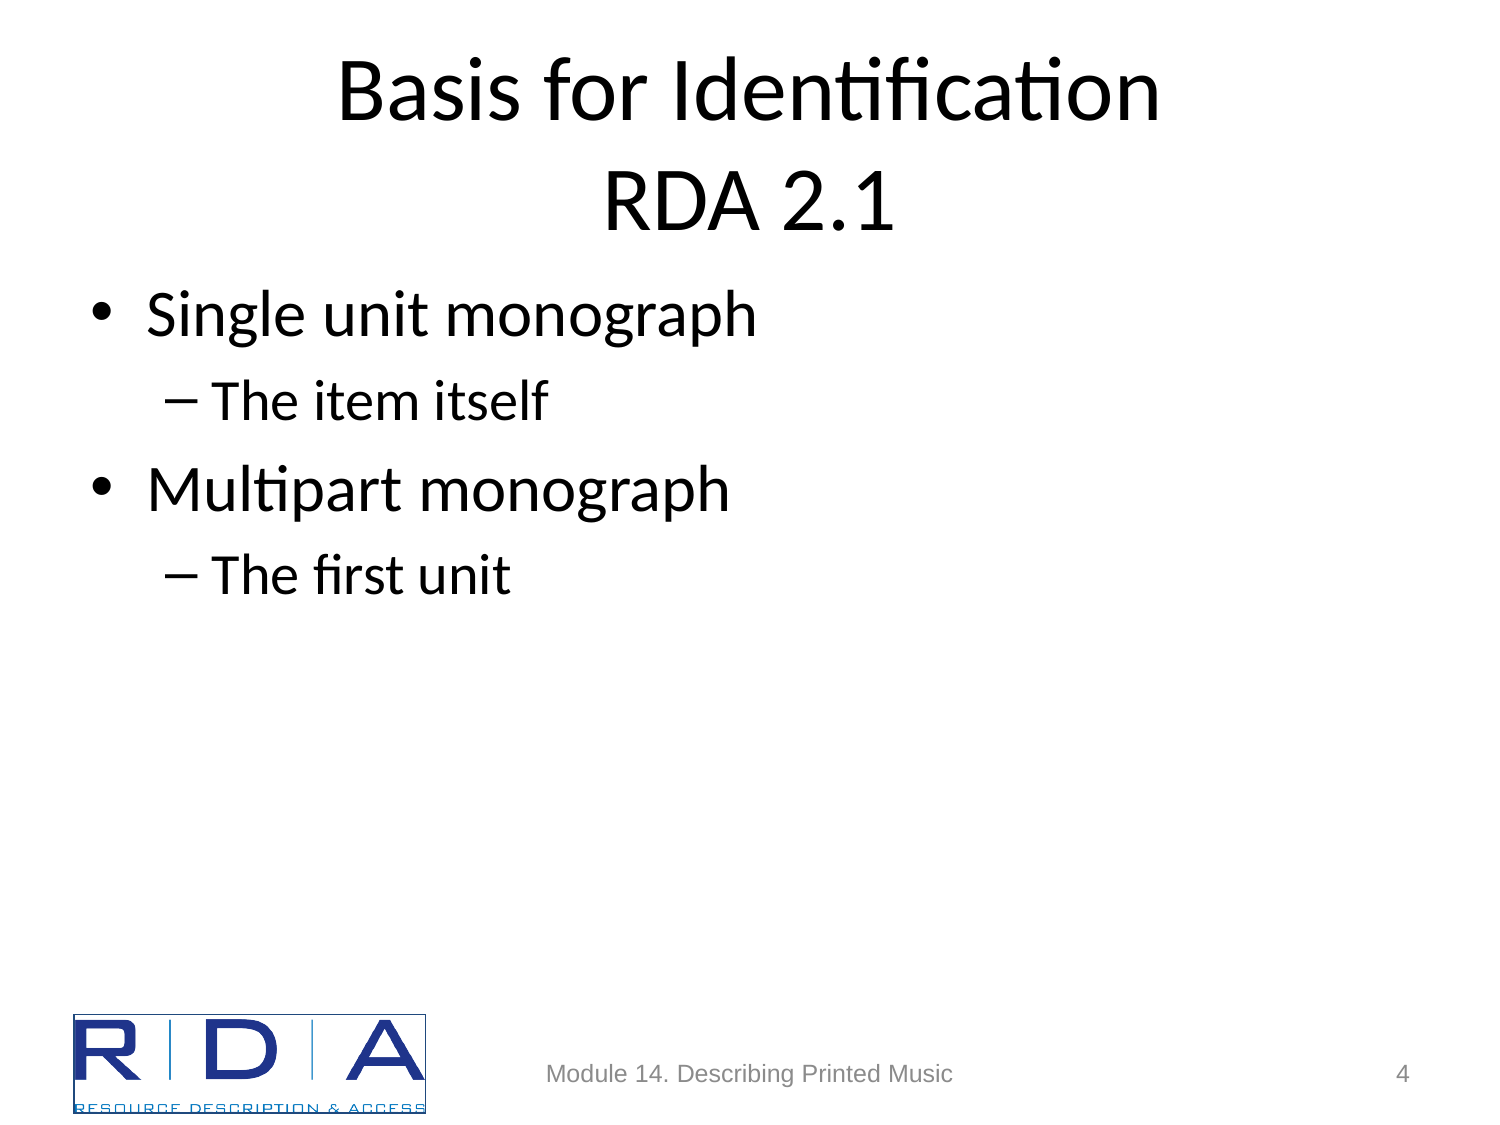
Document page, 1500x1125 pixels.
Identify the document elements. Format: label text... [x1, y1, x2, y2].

slide_number 4 [1074, 1042, 1425, 1103]
list Single unit monograph The item itself Multipart monograph The first unit [75, 262, 1425, 1005]
footer Module 14. Describing Printed Music [512, 1042, 988, 1103]
picture [75, 1015, 425, 1112]
title Basis for Identification RDA 2.1 [75, 45, 1425, 233]
